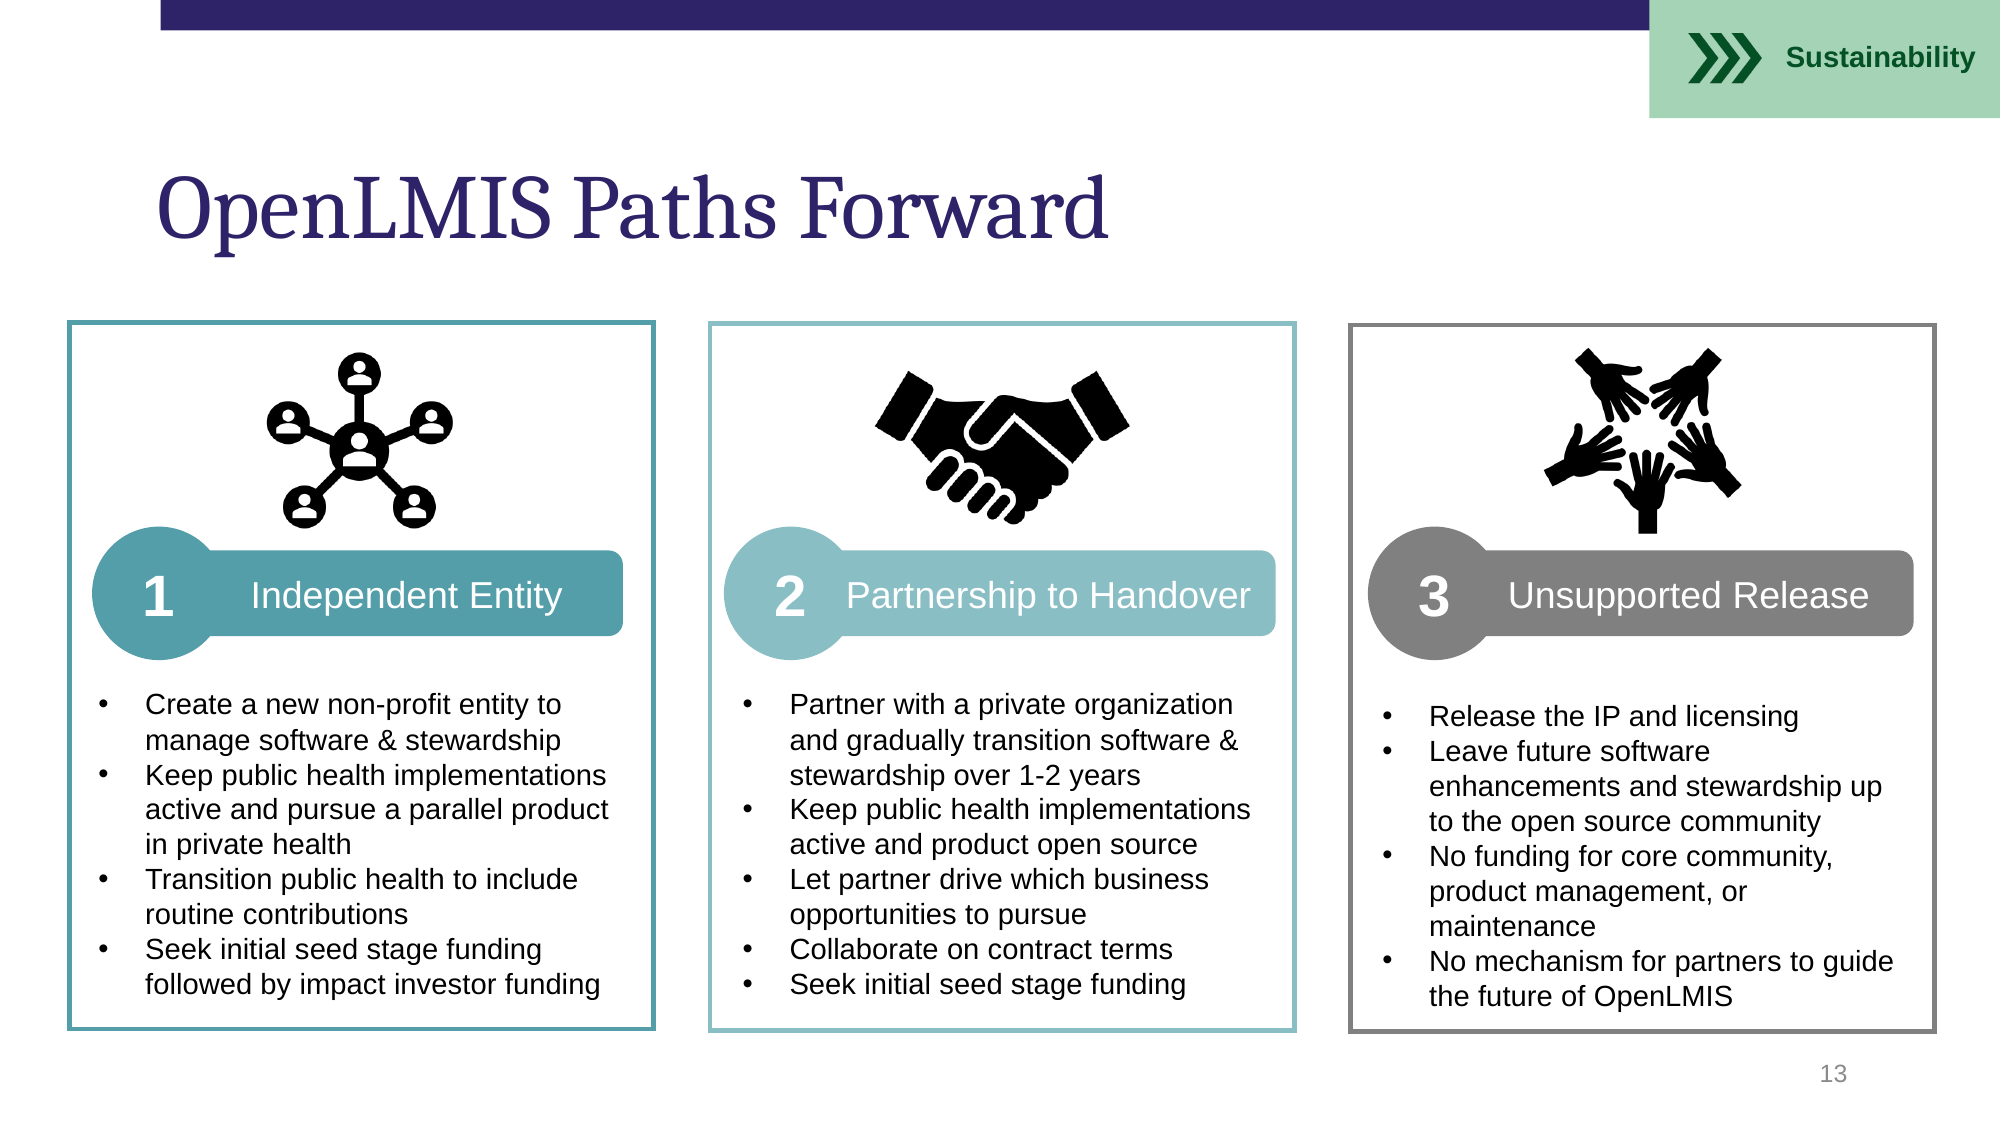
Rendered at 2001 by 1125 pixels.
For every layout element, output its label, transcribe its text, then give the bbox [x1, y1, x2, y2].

text_box Partner with a private organization and gradually transition software & stewardship over 1-2 years Keep public health implementations active and product open source Let partner drive which business opportunities to pursue Collaborate on contract terms Seek initial seed stage funding [728, 678, 1279, 1008]
title OpenLMIS Paths Forward [142, 59, 1868, 266]
picture [861, 306, 1143, 589]
text_box [1349, 324, 1936, 1033]
text_box [69, 321, 655, 1030]
text_box Release the IP and licensing Leave future software enhancements and stewardship up to the open source community No funding for core community, product management, or maintenance No mechanism for partners to guide the future of OpenLMIS [1367, 690, 1918, 1020]
picture [1540, 338, 1745, 543]
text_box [1649, 0, 2000, 119]
text_box Create a new non-profit entity to manage software & stewardship Keep public health implementations active and pursue a parallel product in private health Transition public health to include routine contributions Seek initial seed stage funding followed by impact investor funding [83, 678, 634, 1008]
picture [247, 326, 476, 555]
slide_number 13 [1412, 1042, 1863, 1103]
text_box [709, 323, 1295, 1032]
